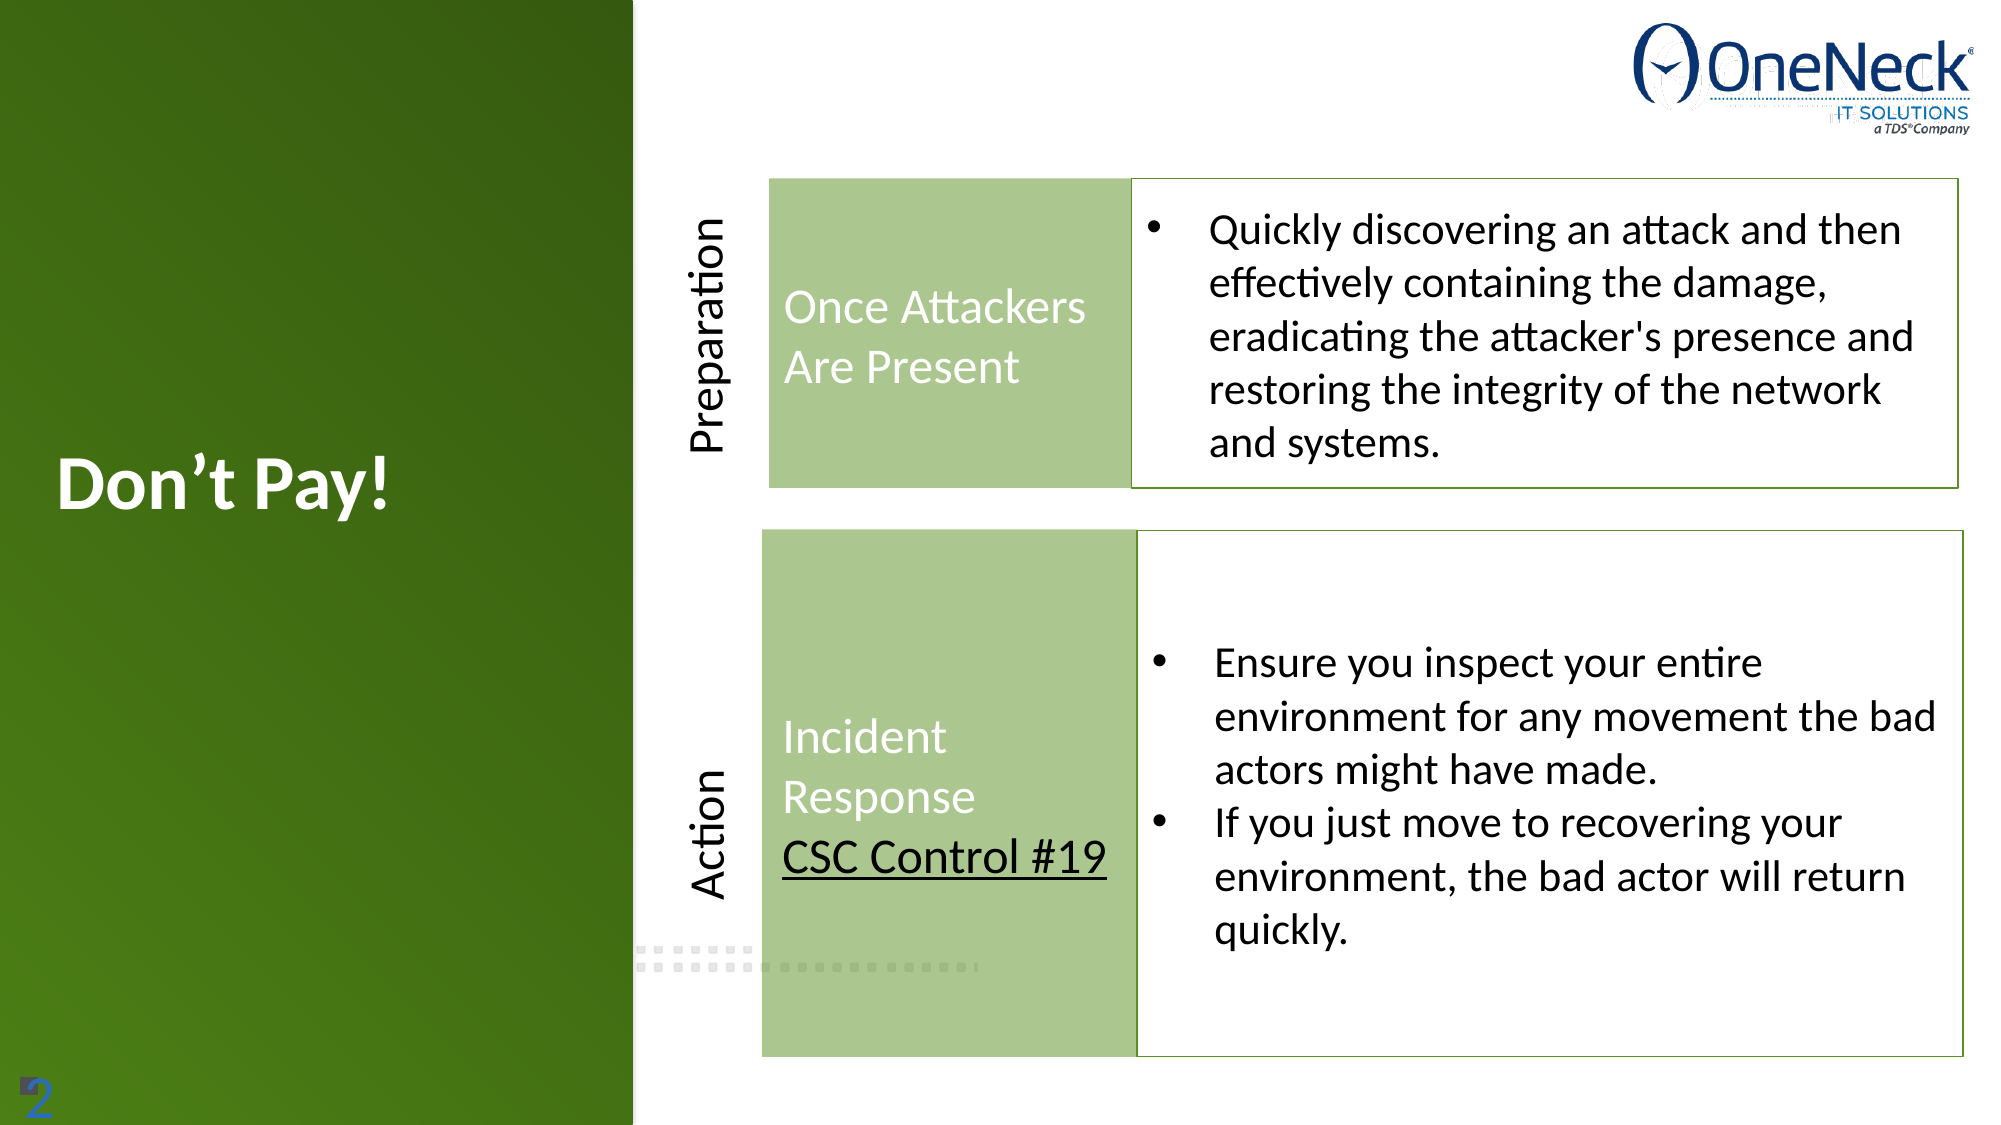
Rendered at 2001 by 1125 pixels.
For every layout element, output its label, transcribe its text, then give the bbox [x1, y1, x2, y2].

text_box [0, 0, 633, 1125]
text_box Preparation [665, 214, 757, 471]
text_box Quickly discovering an attack and then effectively containing the damage, eradicating the attacker's presence and restoring the integrity of the network and systems. [1131, 178, 1958, 488]
text_box Once Attackers Are Present [769, 178, 1131, 488]
text_box Incident Response CSC Control #19 [762, 529, 1138, 1057]
text_box Don’t Pay! [41, 424, 602, 583]
text_box Action [666, 767, 758, 915]
text_box Ensure you inspect your entire environment for any movement the bad actors might have made. If you just move to recovering your environment, the bad actor will return quickly. [1137, 530, 1964, 1057]
slide_number 25 [0, 1073, 84, 1115]
